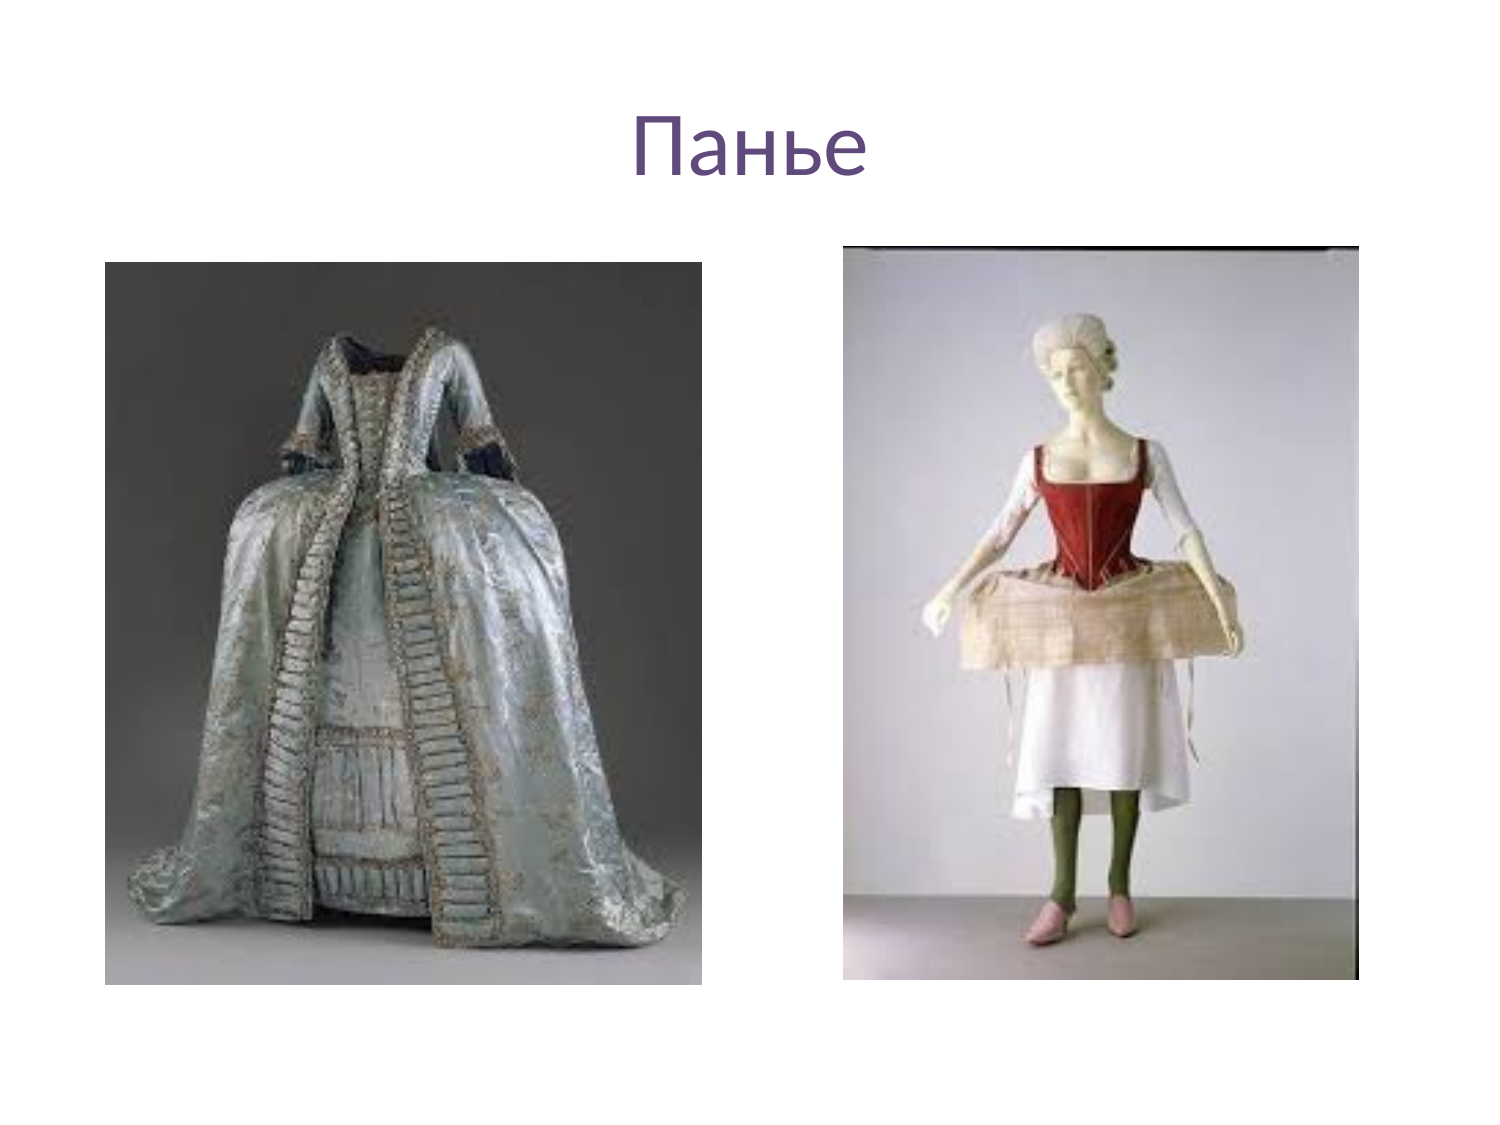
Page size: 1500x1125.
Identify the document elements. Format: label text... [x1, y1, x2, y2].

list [105, 261, 703, 985]
title Пaнье [75, 45, 1425, 233]
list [843, 245, 1359, 980]
